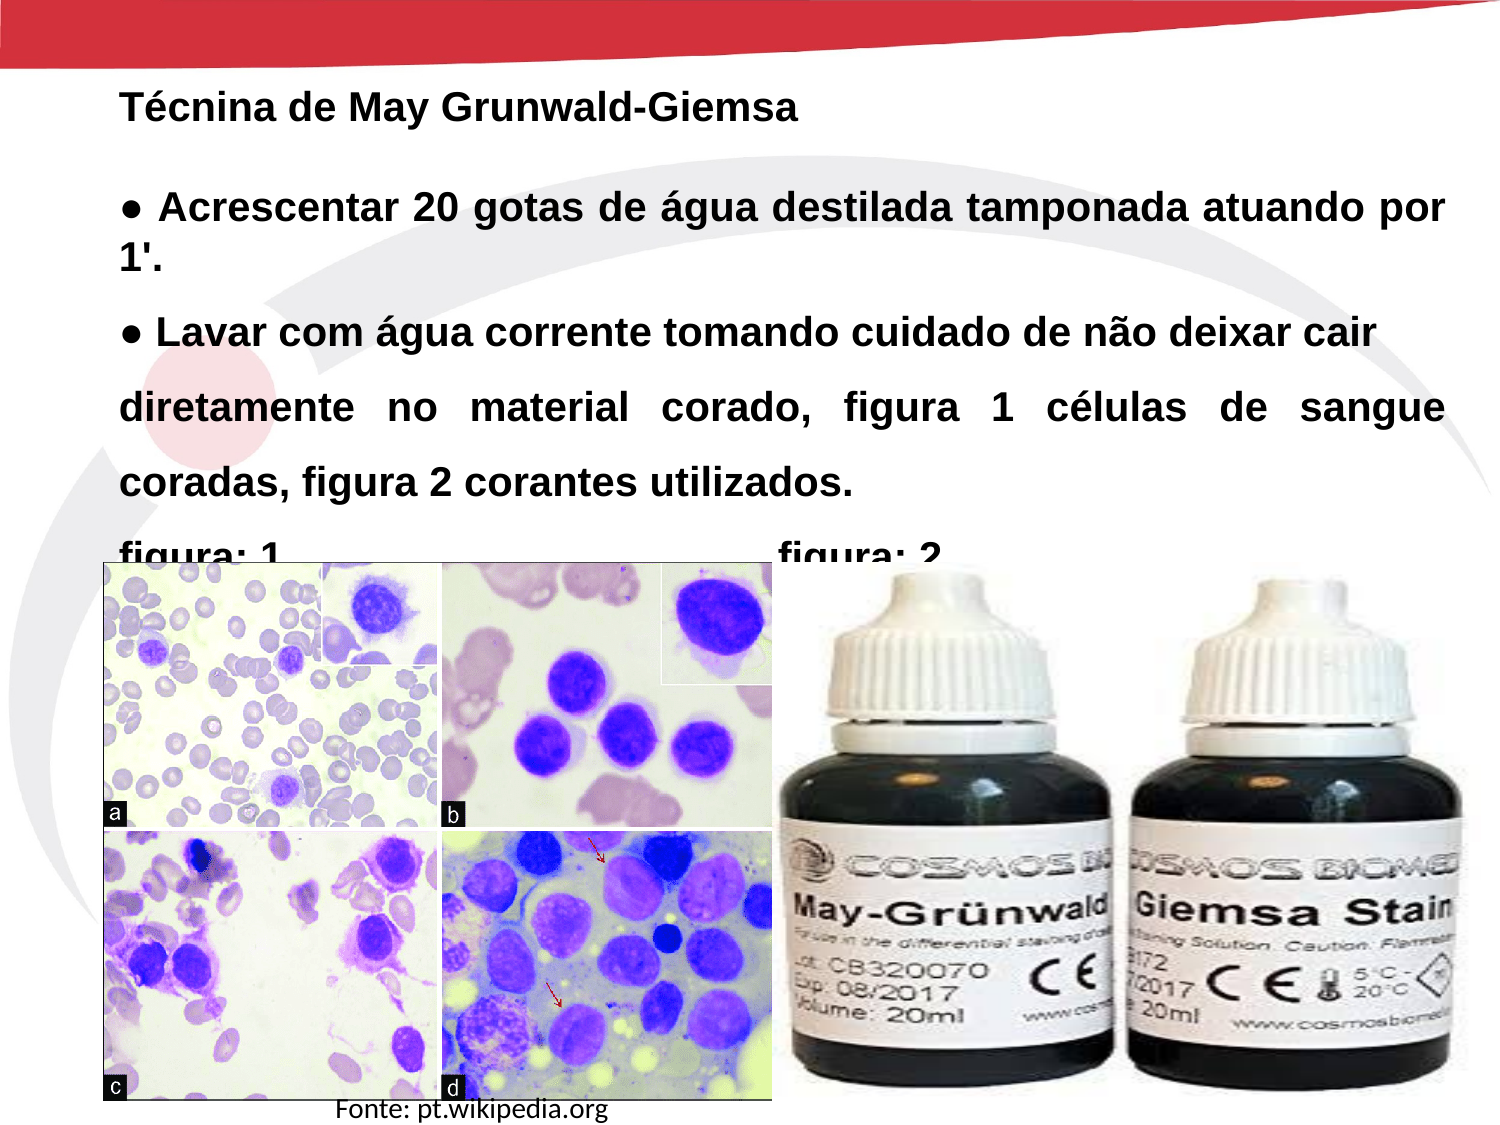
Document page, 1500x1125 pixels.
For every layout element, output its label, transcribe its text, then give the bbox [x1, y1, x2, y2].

picture [0, 0, 1500, 1125]
text_box Técnina de May Grunwald-Giemsa ● Acrescentar 20 gotas de água destilada tamponada atuando por 1'. ● Lavar com água corrente tomando cuidado de não deixar cair diretamente no material corado, figura 1 células de sangue coradas, figura 2 corantes utilizados. figura: 1 figura: 2 [103, 64, 1462, 432]
text_box Fonte: pt.wikipedia.org [320, 1110, 948, 1125]
